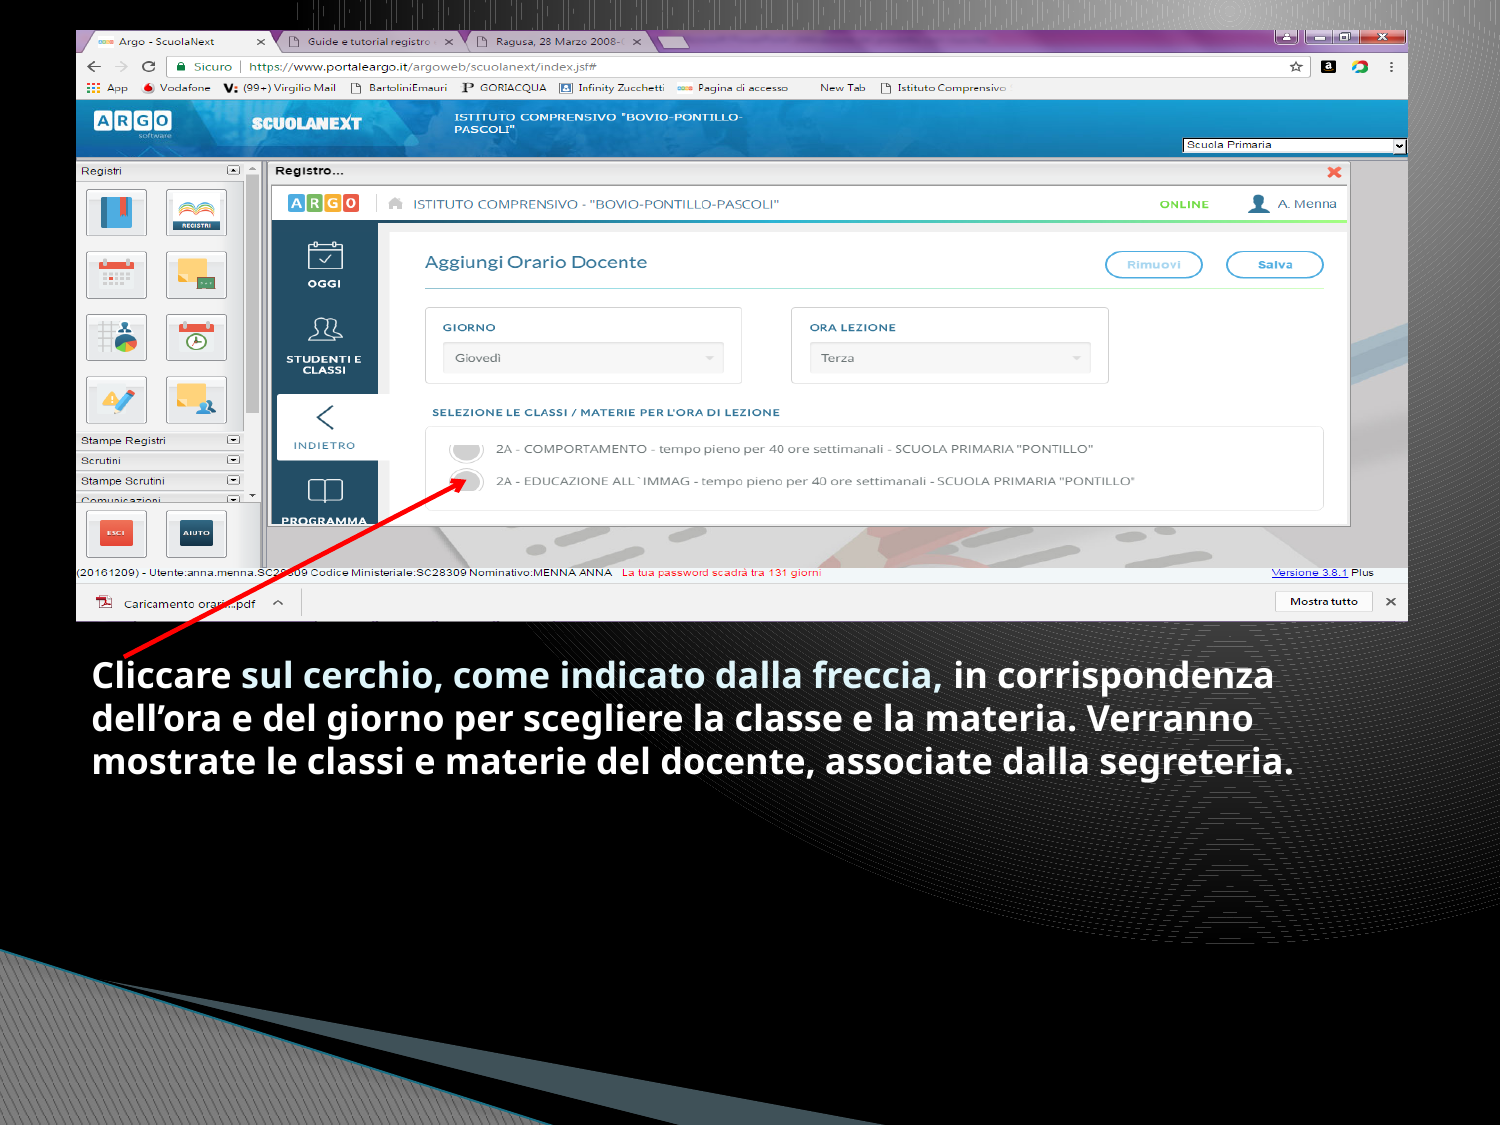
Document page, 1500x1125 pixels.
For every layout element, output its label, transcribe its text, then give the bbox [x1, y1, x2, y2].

picture [0, 952, 543, 1125]
picture [76, 30, 1409, 622]
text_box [123, 479, 467, 658]
title Cliccare sul cerchio, come indicato dalla freccia, in corrispondenza dell’ora e del giorno per scegliere la classe e la materia. Verranno mostrate le classi e materie del docente, associate dalla segreteria. [76, 645, 1427, 833]
